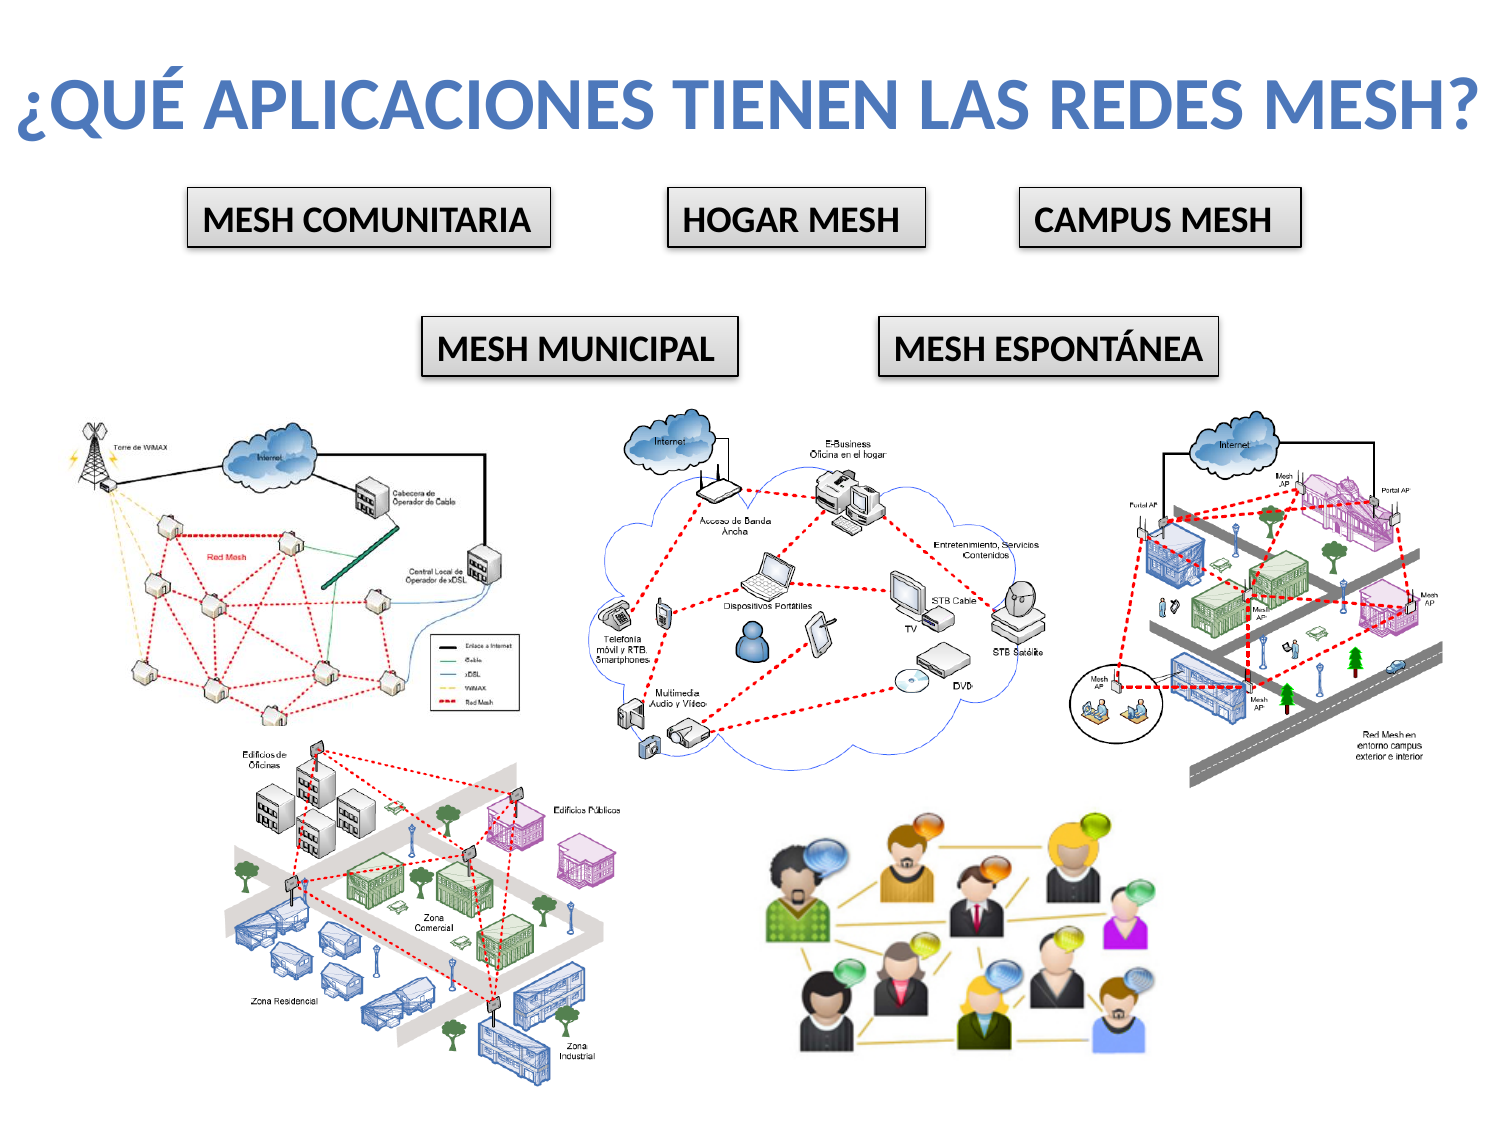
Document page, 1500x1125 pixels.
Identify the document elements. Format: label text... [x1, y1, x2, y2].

picture [58, 398, 1055, 1095]
text_box MESH COMUNITARIA [187, 187, 551, 248]
text_box ¿Qué aplicaciones tienen las redes mesh? [0, 46, 1500, 152]
text_box MESH ESPONTÁNEA [878, 316, 1219, 377]
text_box HOGAR MESH [667, 187, 926, 248]
picture [737, 398, 1454, 1078]
text_box CAMPUS MESH [1019, 187, 1302, 248]
text_box MESH MUNICIPAL [421, 316, 739, 377]
